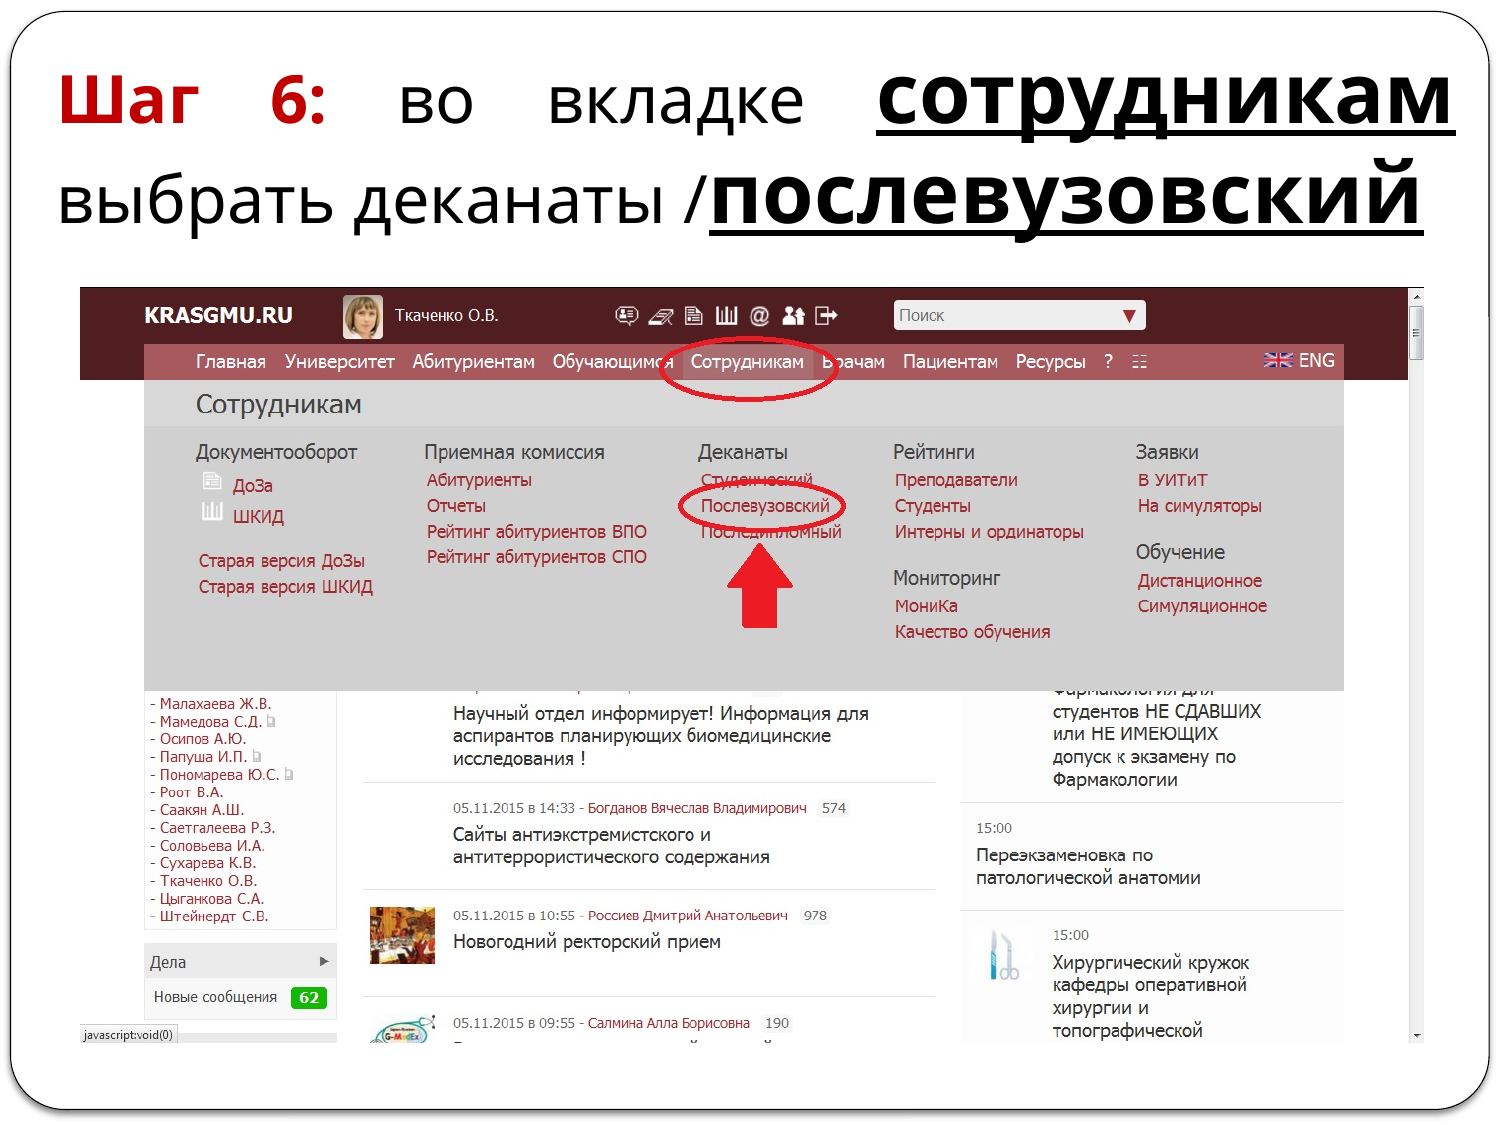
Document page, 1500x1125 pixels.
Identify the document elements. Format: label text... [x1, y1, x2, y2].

title Шаг 6: во вкладке сотрудникам выбрать деканаты /послевузовский [41, 45, 1471, 256]
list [79, 287, 1424, 1044]
